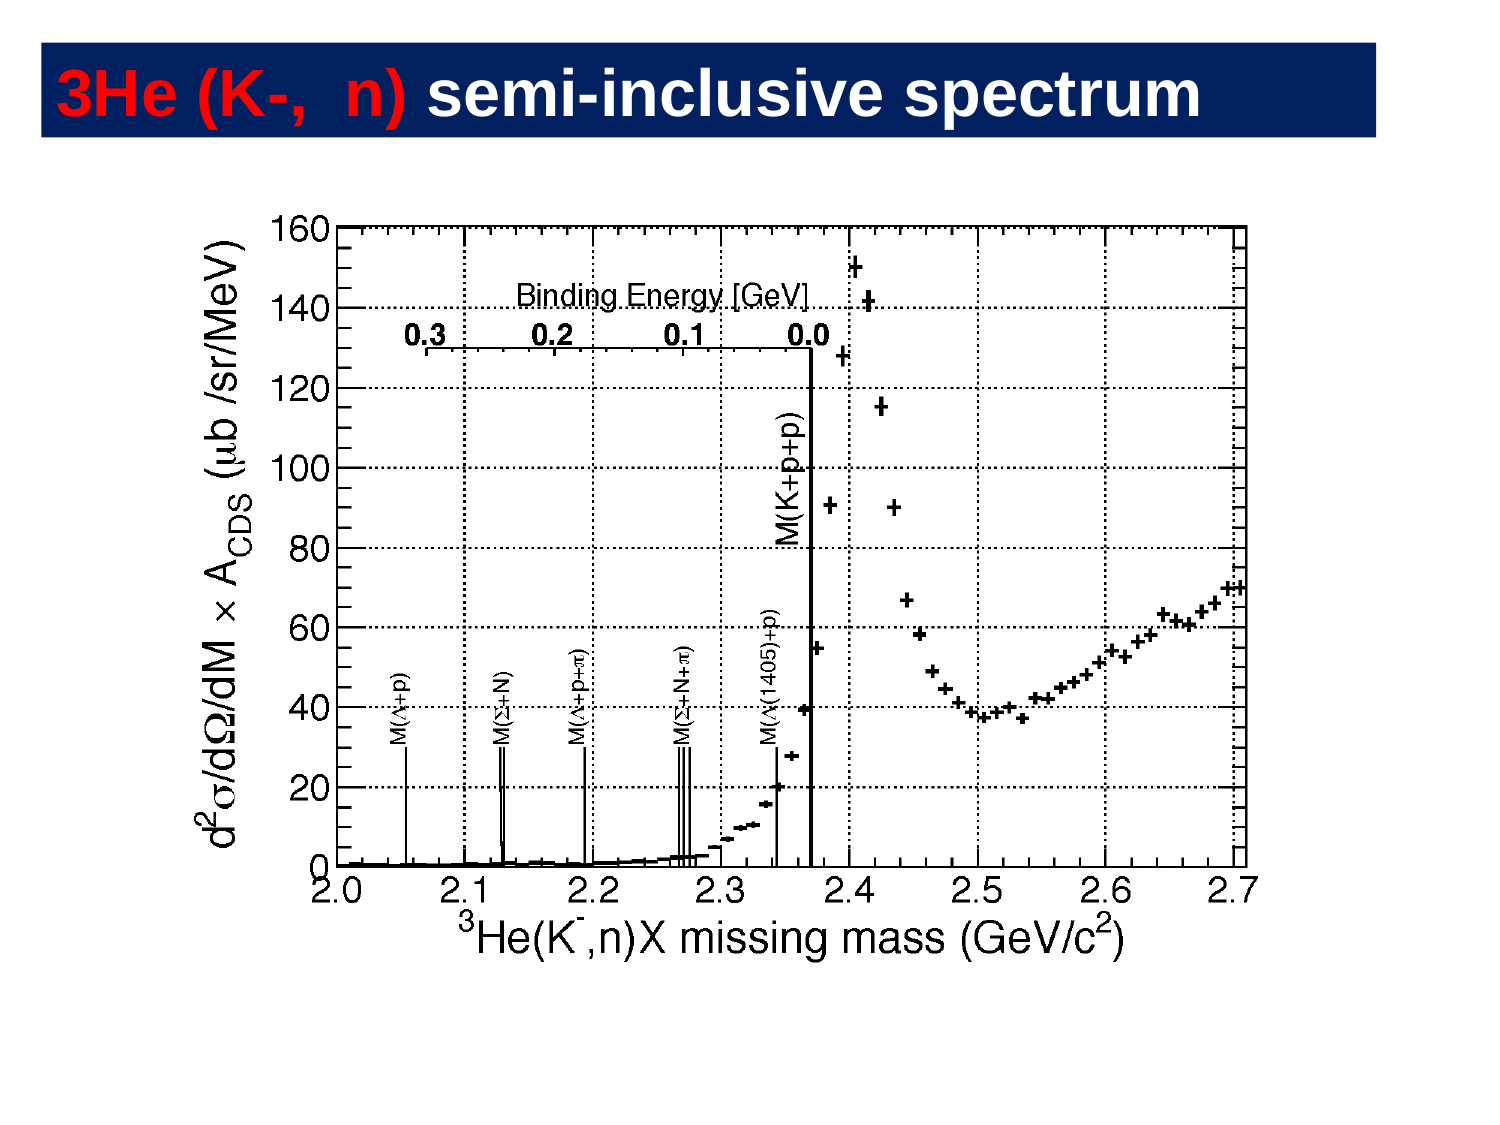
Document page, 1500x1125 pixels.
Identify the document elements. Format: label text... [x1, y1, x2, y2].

picture [159, 162, 1341, 963]
text_box 3He (K-, n) semi-inclusive spectrum [41, 42, 1377, 138]
